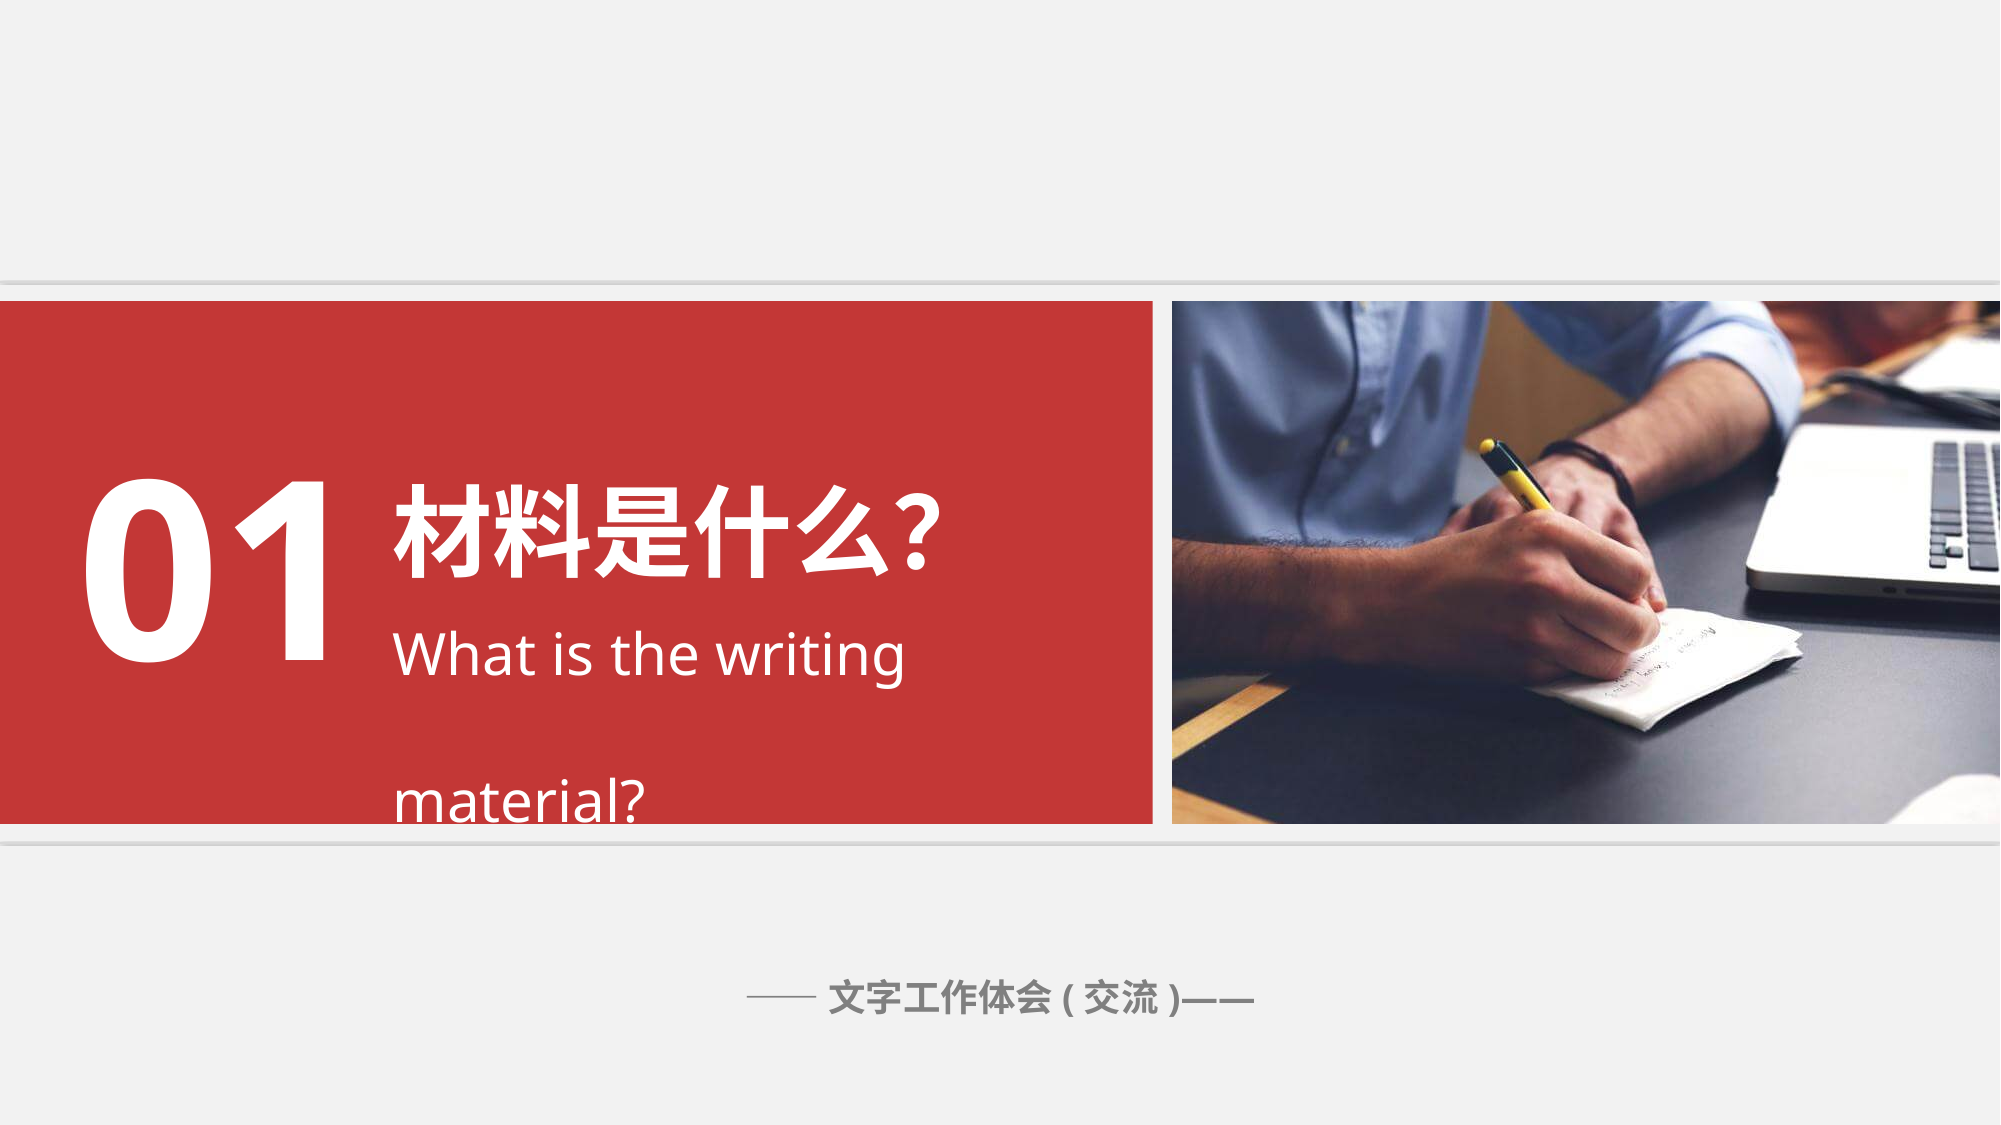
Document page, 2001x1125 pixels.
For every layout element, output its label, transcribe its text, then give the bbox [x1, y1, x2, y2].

text_box 材料是什么？ [379, 462, 999, 532]
text_box What is the writing material? [377, 532, 1089, 842]
text_box [1171, 300, 2000, 825]
text_box [0, 300, 1154, 825]
text_box 01 [37, 403, 379, 719]
text_box ——文字工作体会(交流)—— [729, 966, 1271, 1027]
